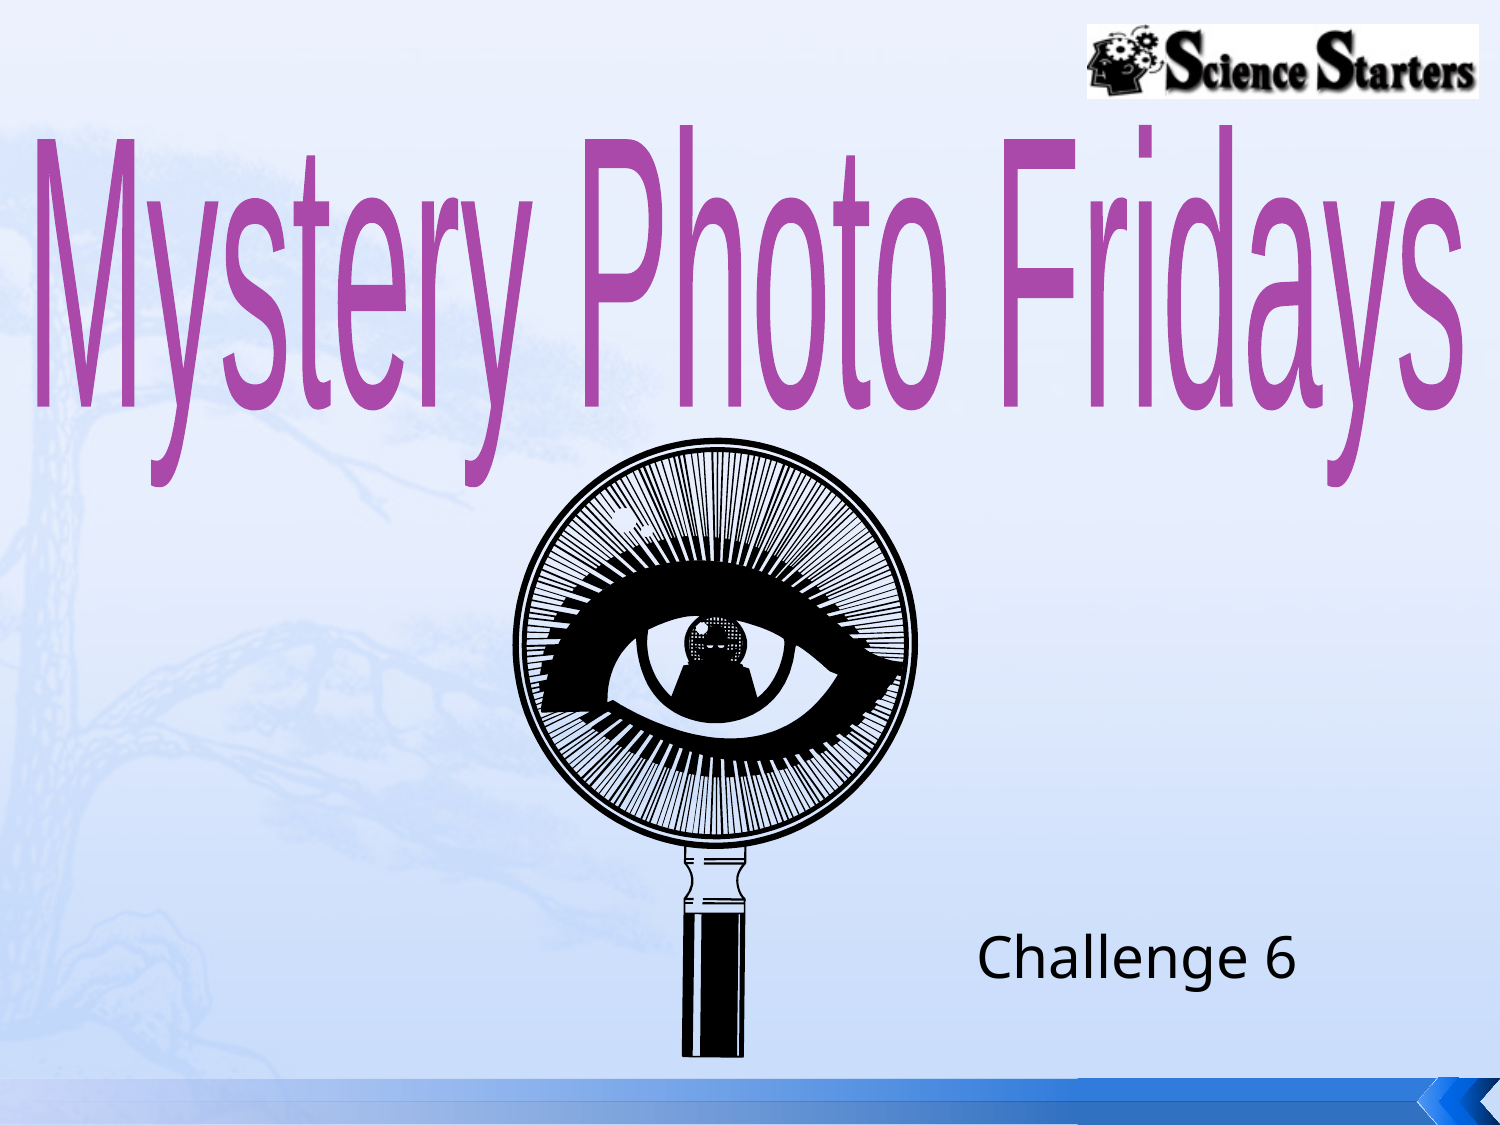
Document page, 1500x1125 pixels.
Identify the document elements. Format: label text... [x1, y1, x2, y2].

picture [1086, 24, 1479, 99]
subtitle Challenge 6 [924, 912, 1313, 1026]
picture [511, 436, 920, 1059]
